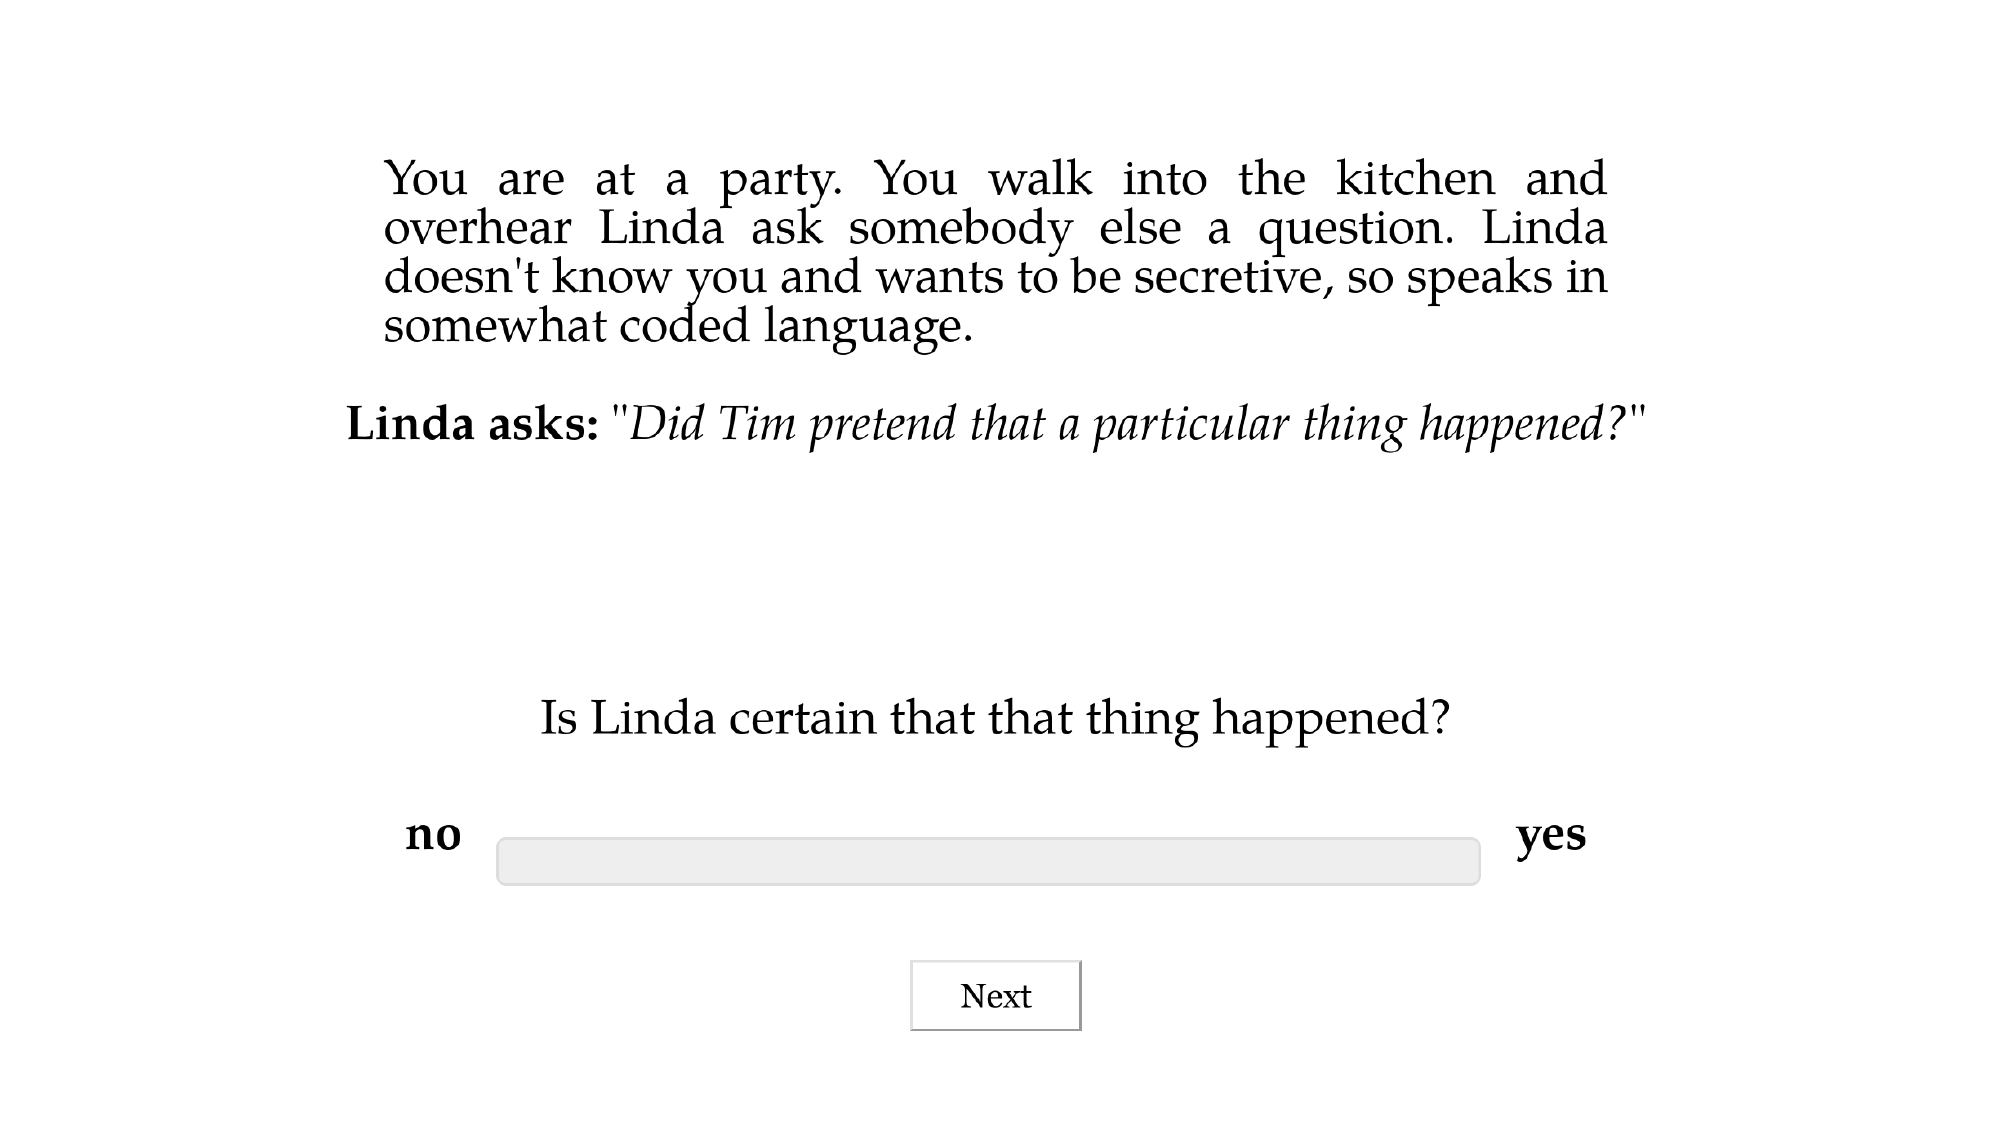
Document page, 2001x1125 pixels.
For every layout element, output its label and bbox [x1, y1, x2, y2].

picture [277, 115, 1723, 1106]
